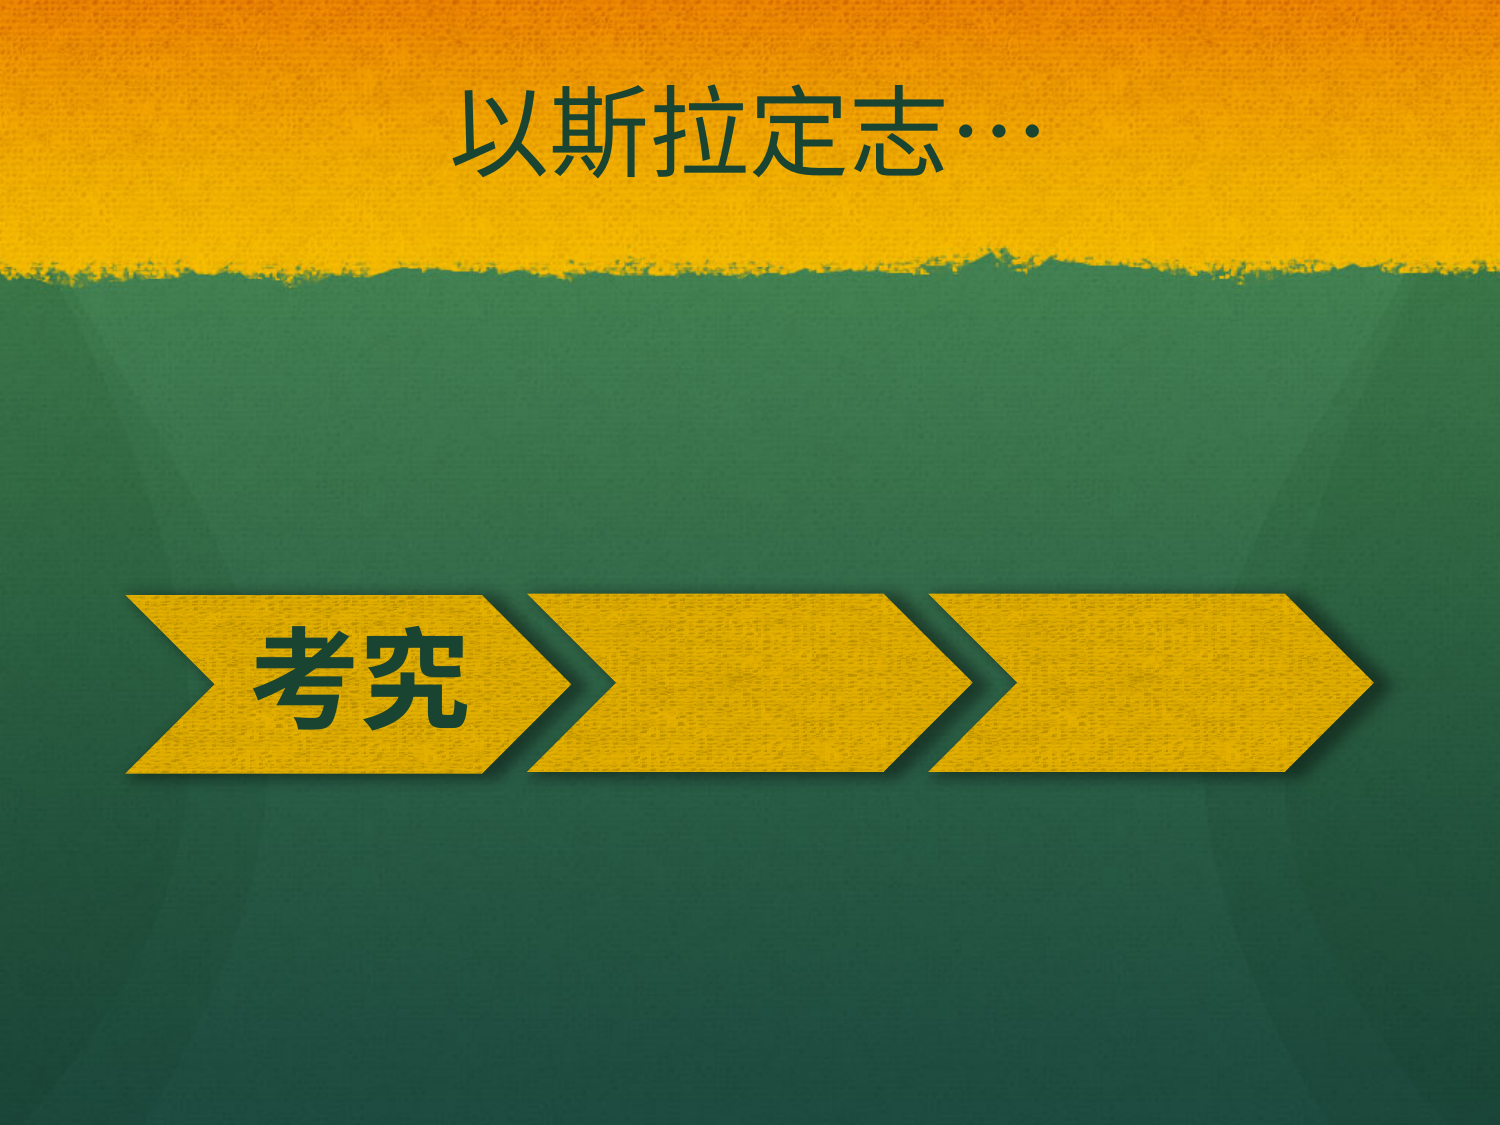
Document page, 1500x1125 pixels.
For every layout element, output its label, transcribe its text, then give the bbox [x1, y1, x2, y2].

title 以斯拉定志… [125, 13, 1375, 246]
picture [0, 0, 1500, 1125]
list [124, 339, 1375, 1027]
